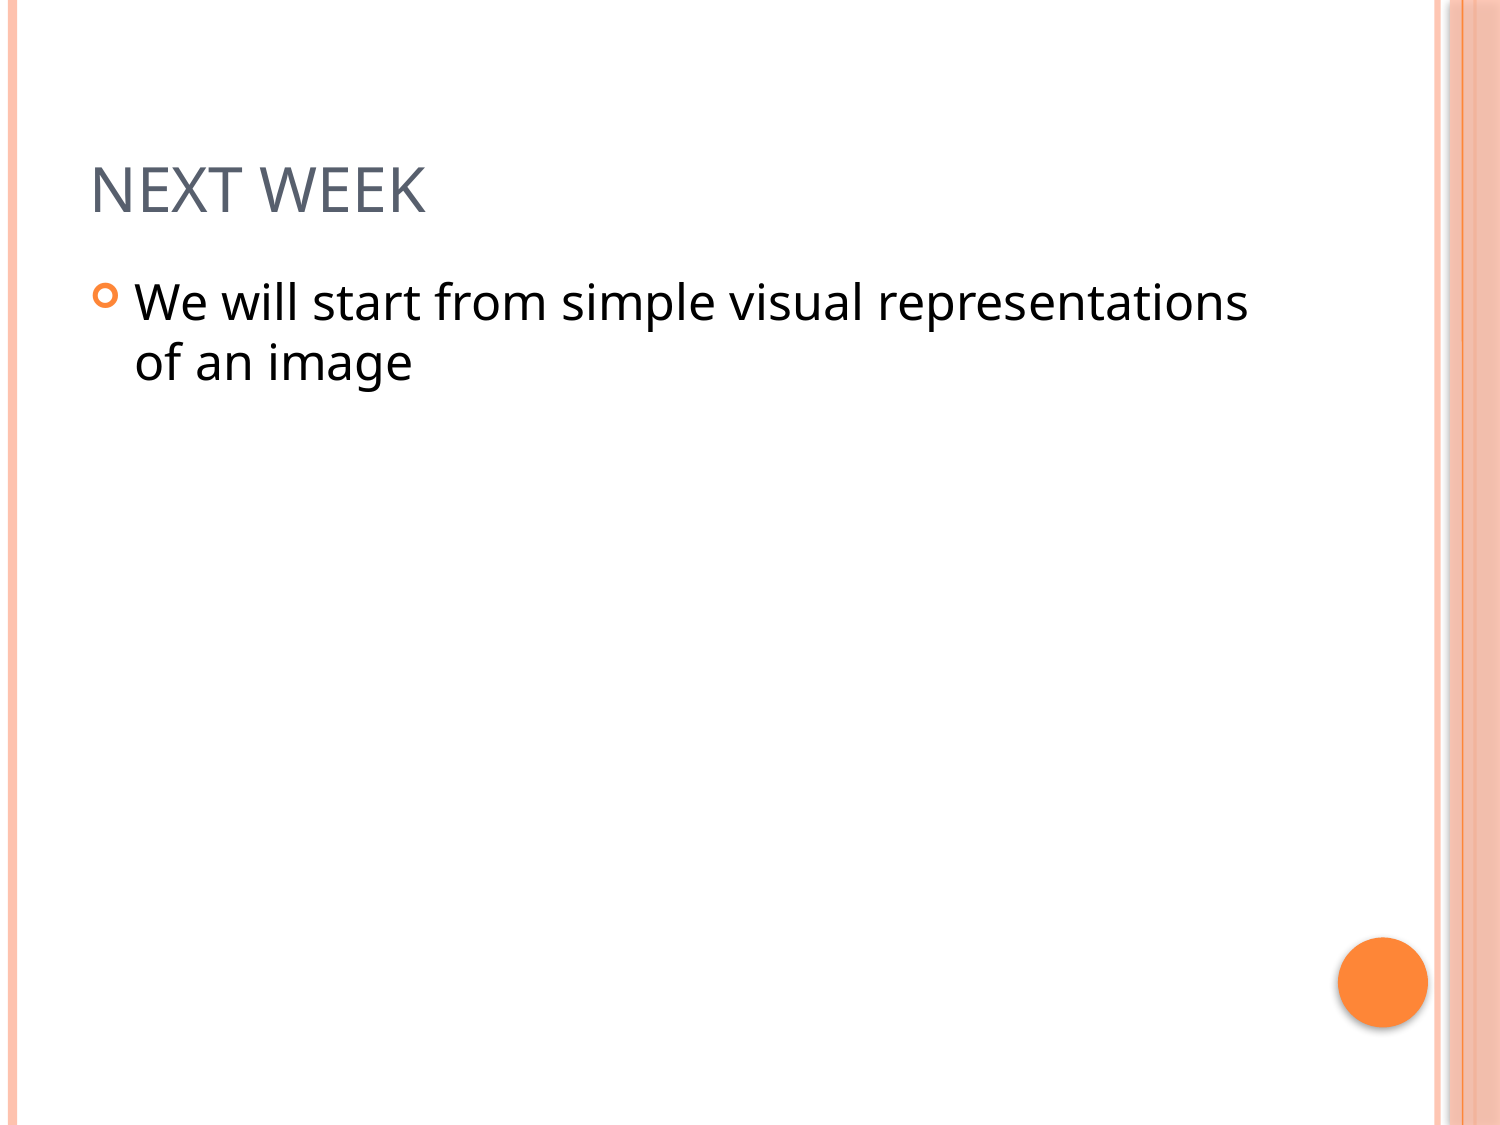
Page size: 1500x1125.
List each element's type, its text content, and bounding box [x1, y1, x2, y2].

title Next week [75, 45, 1300, 233]
list We will start from simple visual representations of an image [75, 262, 1300, 1062]
